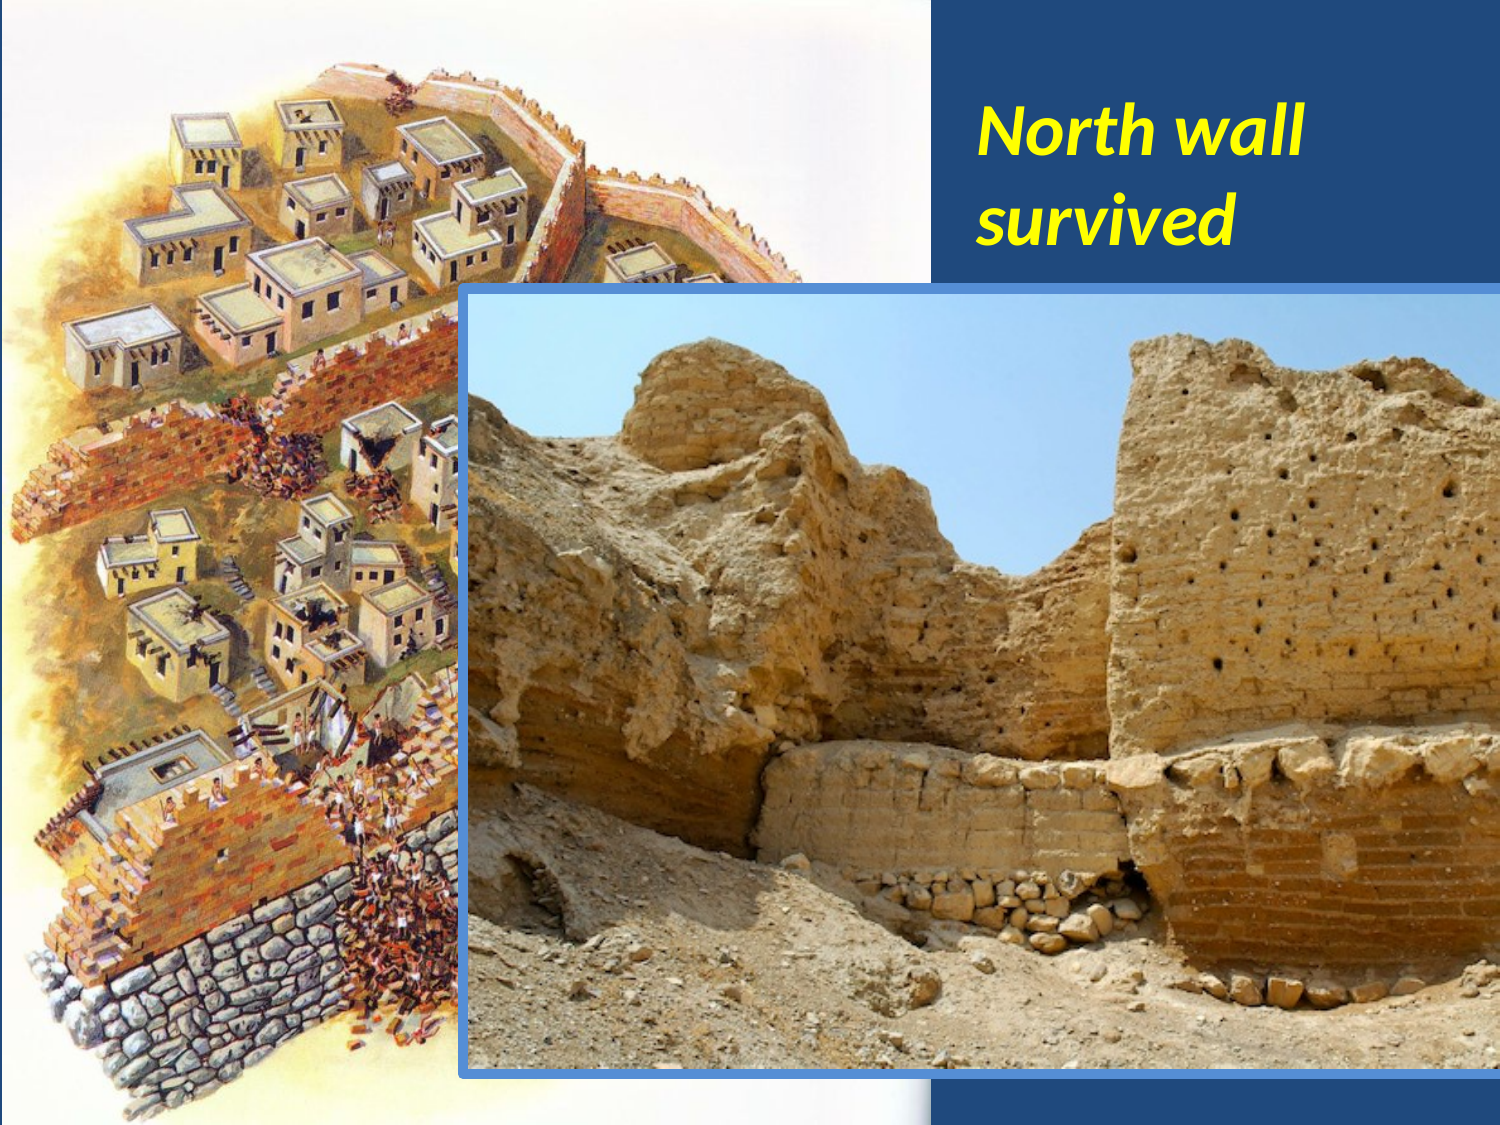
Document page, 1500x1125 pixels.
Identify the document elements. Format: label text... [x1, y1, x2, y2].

text_box North wall survived [961, 72, 1500, 268]
picture [2, 0, 1500, 1125]
